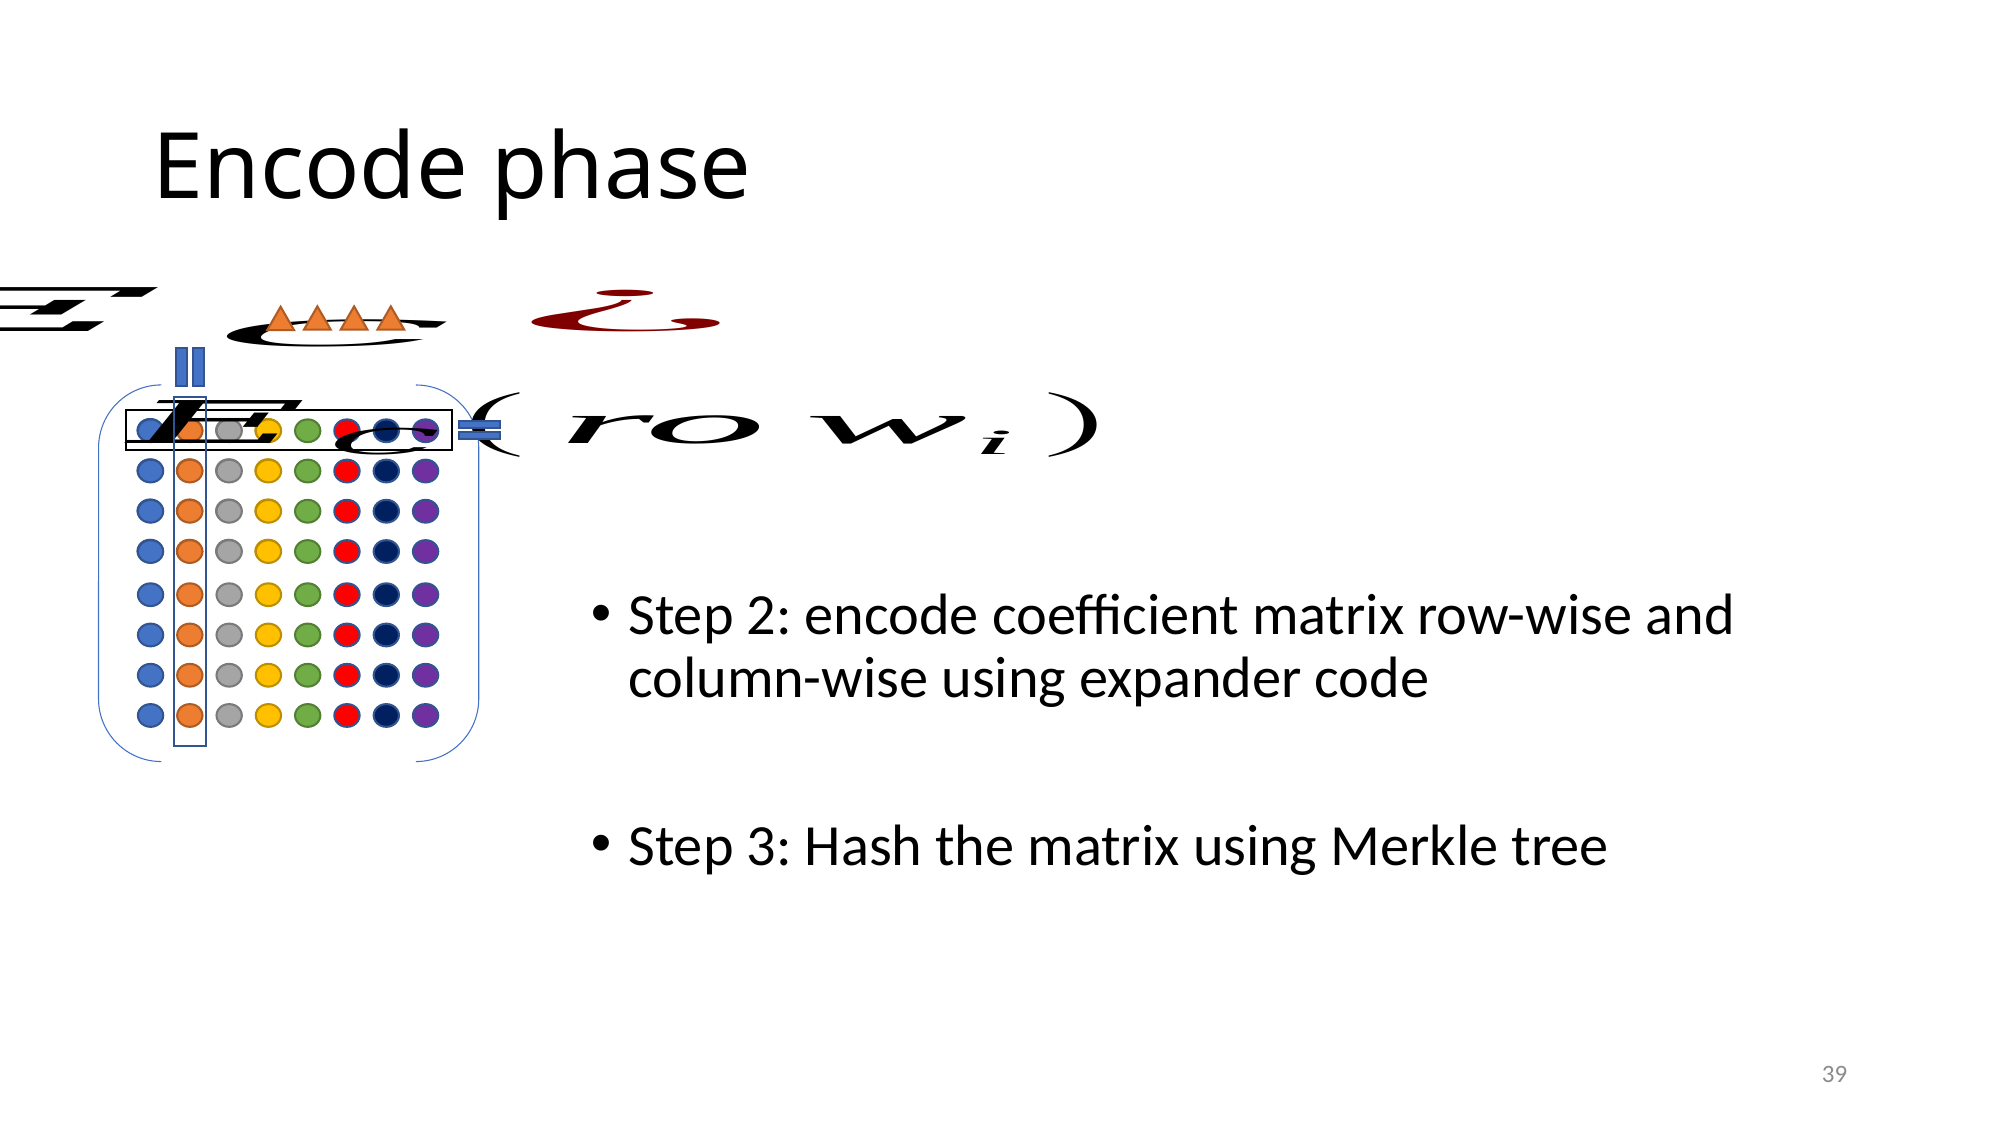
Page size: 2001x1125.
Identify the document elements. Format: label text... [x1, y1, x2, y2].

text_box [173, 396, 207, 747]
text_box [302, 304, 333, 331]
text_box [97, 384, 480, 763]
text_box [333, 703, 361, 728]
text_box [265, 304, 296, 332]
text_box [136, 703, 165, 728]
text_box [215, 703, 243, 728]
text_box [254, 703, 283, 728]
text_box [175, 347, 188, 387]
text_box [375, 304, 407, 331]
text_box [338, 304, 370, 331]
text_box [458, 431, 501, 440]
slide_number 39 [1412, 1042, 1863, 1103]
text_box [125, 409, 173, 451]
text_box [372, 703, 401, 728]
text_box [192, 347, 205, 387]
list Step 2: encode coefficient matrix row-wise and column-wise using expander code Step 3: Hash the matrix using Merkle tree [575, 318, 1800, 1033]
text_box [411, 703, 440, 728]
text_box [293, 703, 322, 728]
title Encode phase [137, 59, 1863, 278]
text_box [458, 420, 501, 429]
text_box [207, 409, 453, 451]
